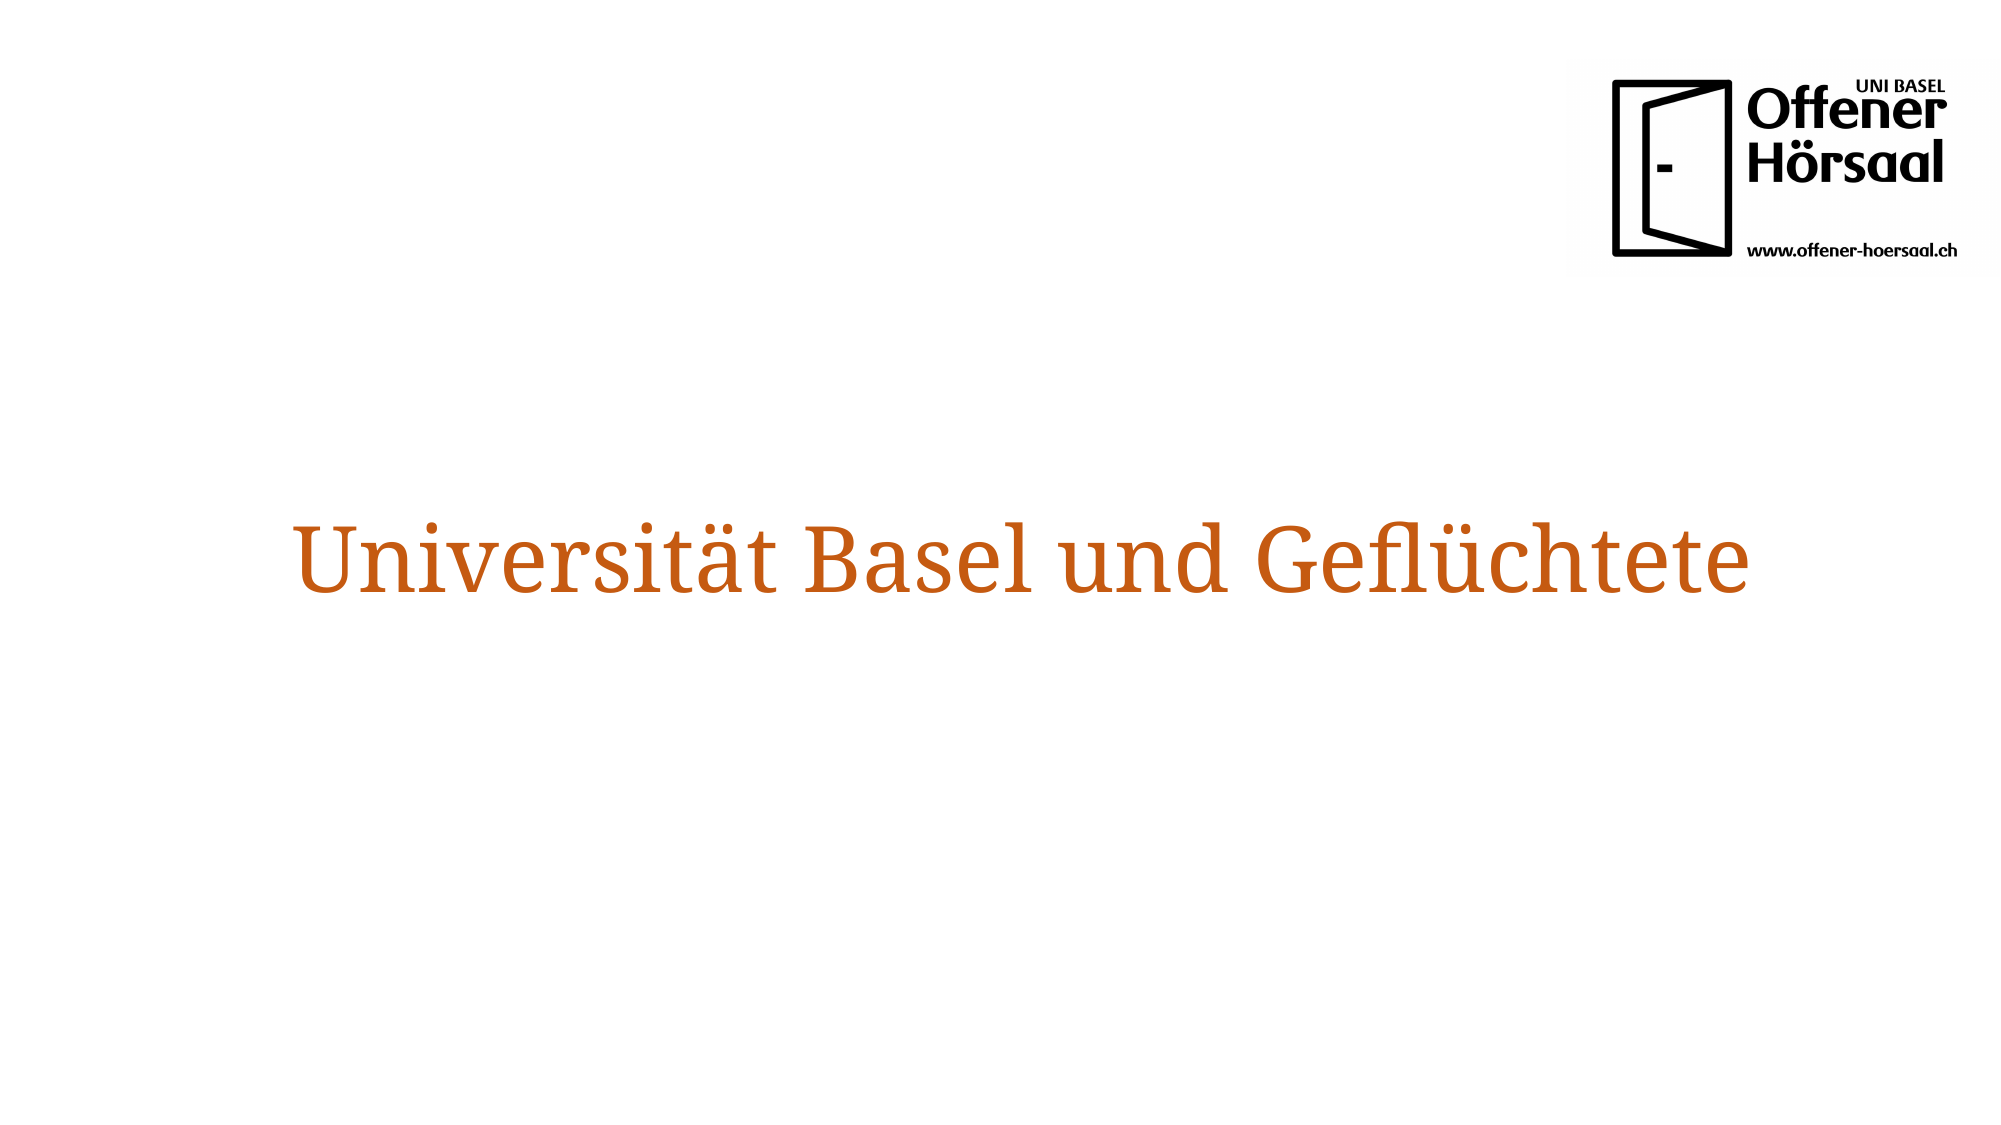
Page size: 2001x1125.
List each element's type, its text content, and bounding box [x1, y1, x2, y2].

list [1566, 59, 2000, 277]
title Universität Basel und Geflüchtete [160, 453, 1886, 672]
